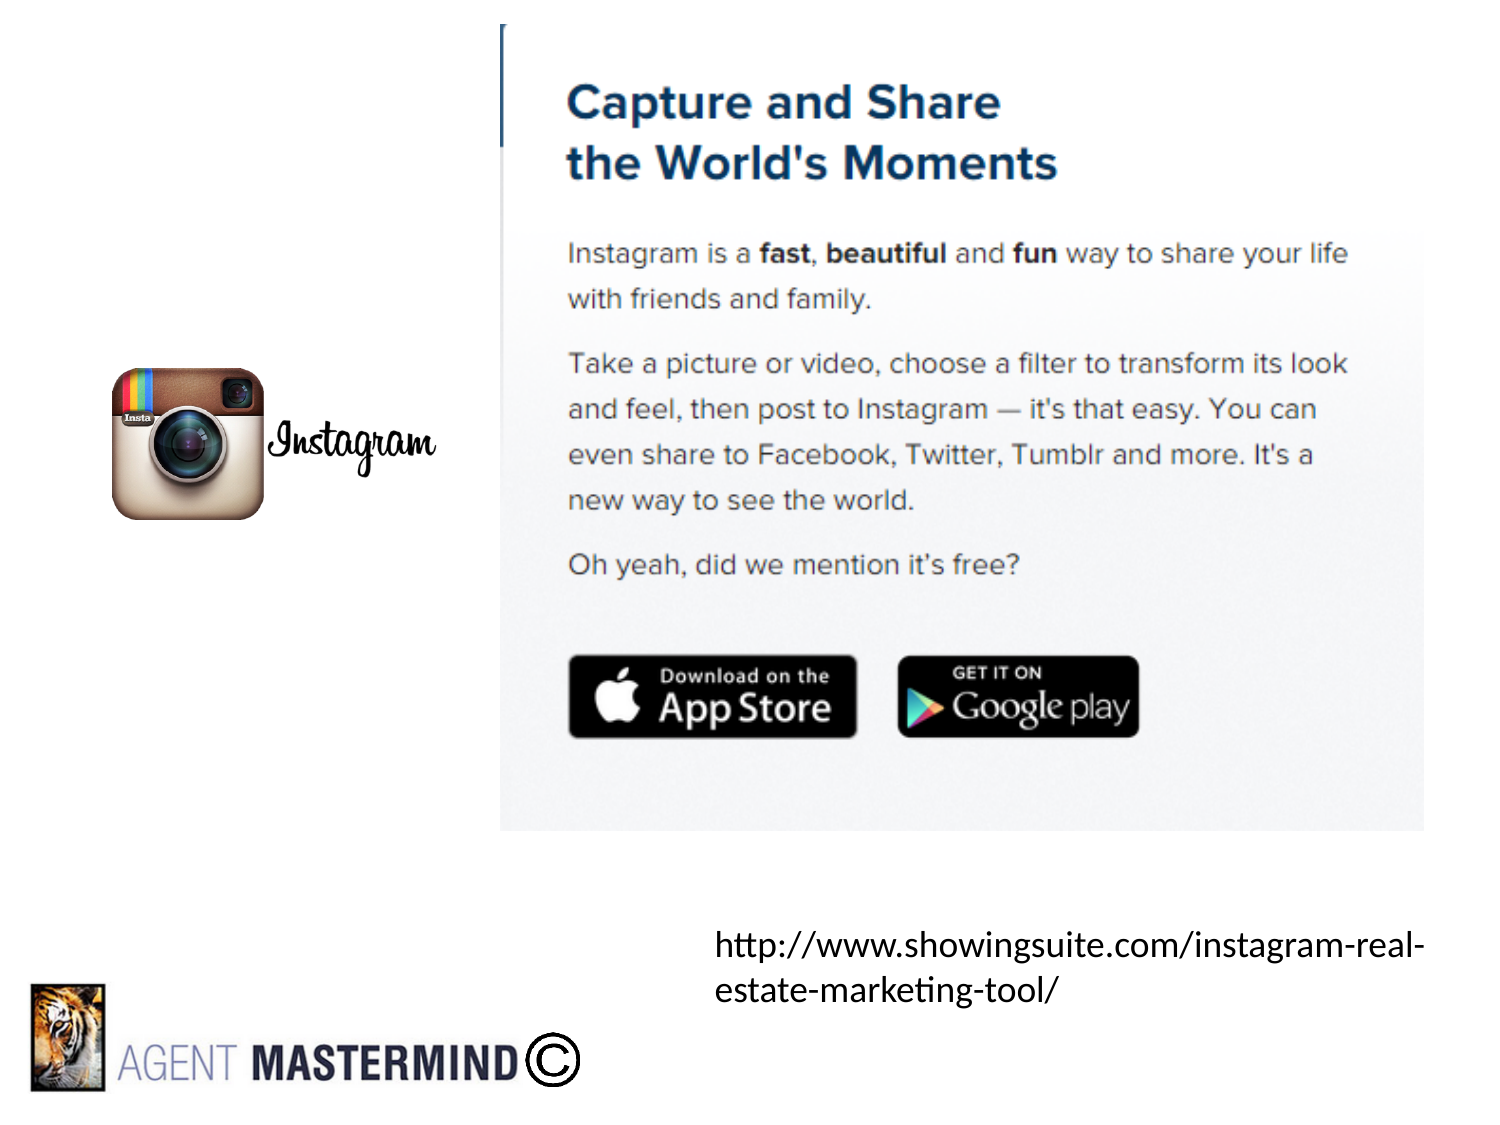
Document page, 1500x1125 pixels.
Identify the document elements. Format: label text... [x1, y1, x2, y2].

text_box http://www.showingsuite.com/instagram-real-estate-marketing-tool/ [699, 912, 1450, 1018]
picture [112, 368, 438, 520]
picture [11, 968, 580, 1098]
picture [499, 24, 1424, 831]
